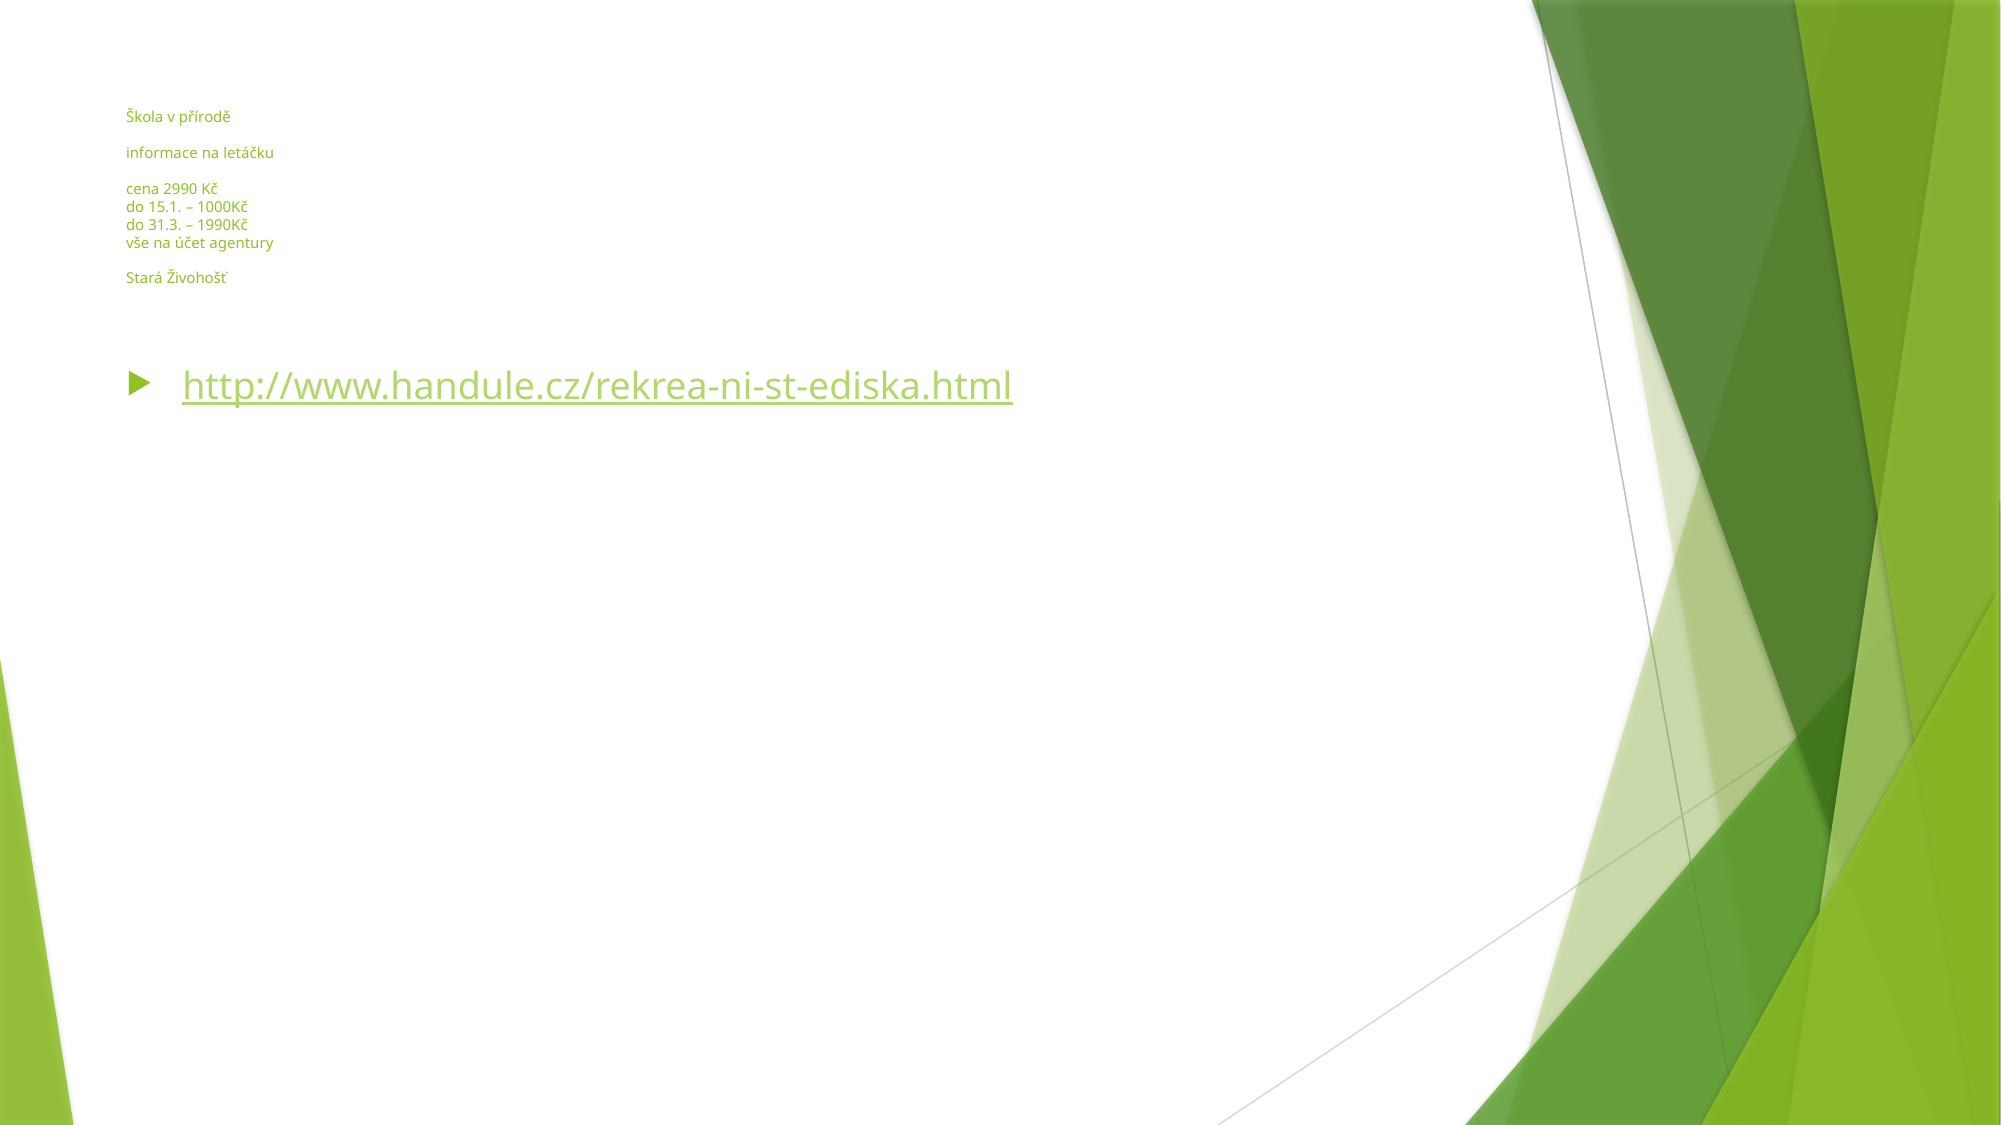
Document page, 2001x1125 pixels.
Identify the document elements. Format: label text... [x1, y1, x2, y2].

list http://www.handule.cz/rekrea-ni-st-ediska.html [111, 354, 1522, 992]
title Škola v přírodě informace na letáčku cena 2990 Kč do 15.1. – 1000Kč do 31.3. – 1990Kč vše na účet agentury Stará Živohošť [111, 99, 1522, 317]
